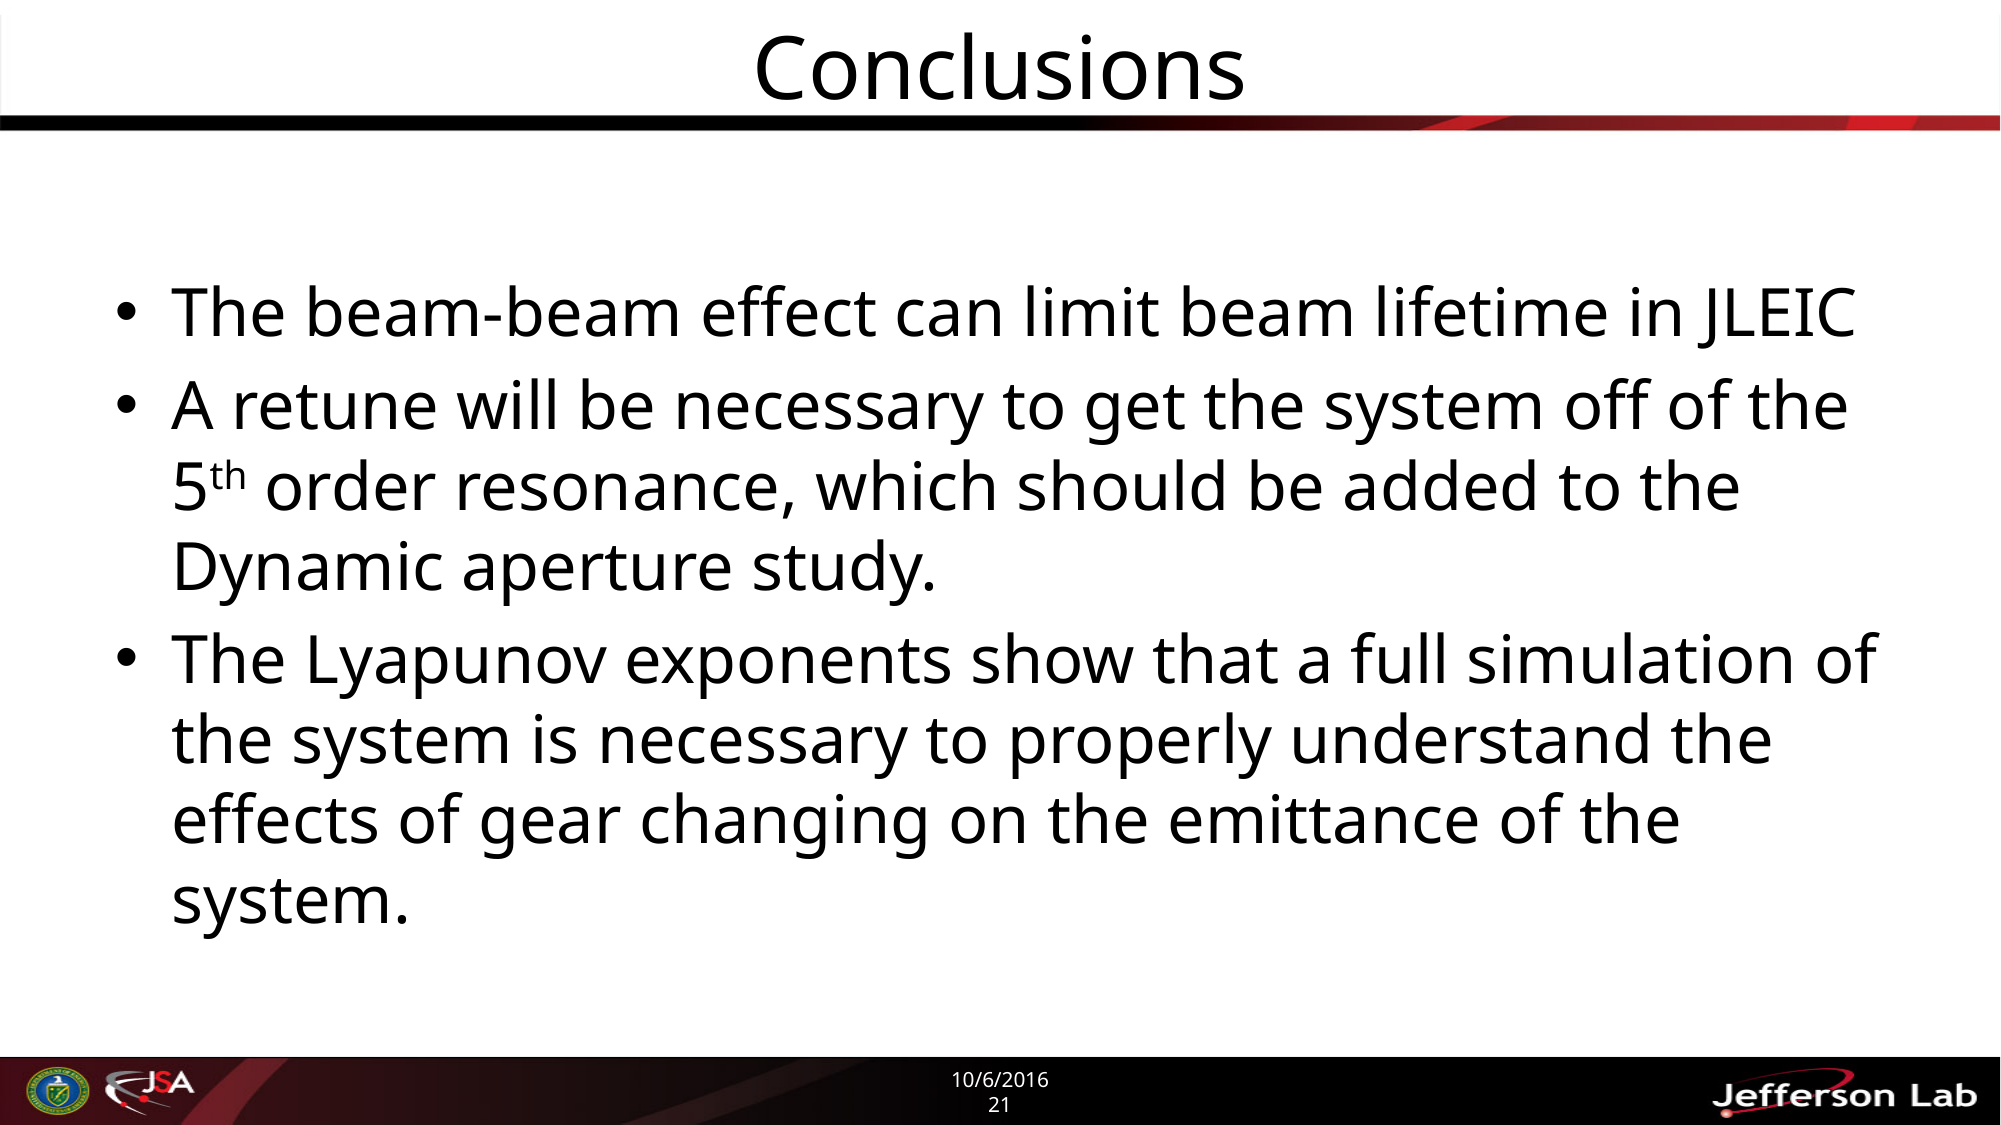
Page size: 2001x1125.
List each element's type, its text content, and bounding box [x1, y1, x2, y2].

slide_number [766, 1048, 1234, 1090]
slide_number 21 [766, 1090, 1234, 1122]
title Conclusions [99, 31, 1900, 98]
list The beam-beam effect can limit beam lifetime in JLEIC A retune will be necessary to get the system off of the 5th order resonance, which should be added to the Dynamic aperture study. The Lyapunov exponents show that a full simulation of the system is necessary to properly understand the effects of gear changing on the emittance of the system. [99, 262, 1900, 1005]
picture [0, 0, 2001, 1125]
